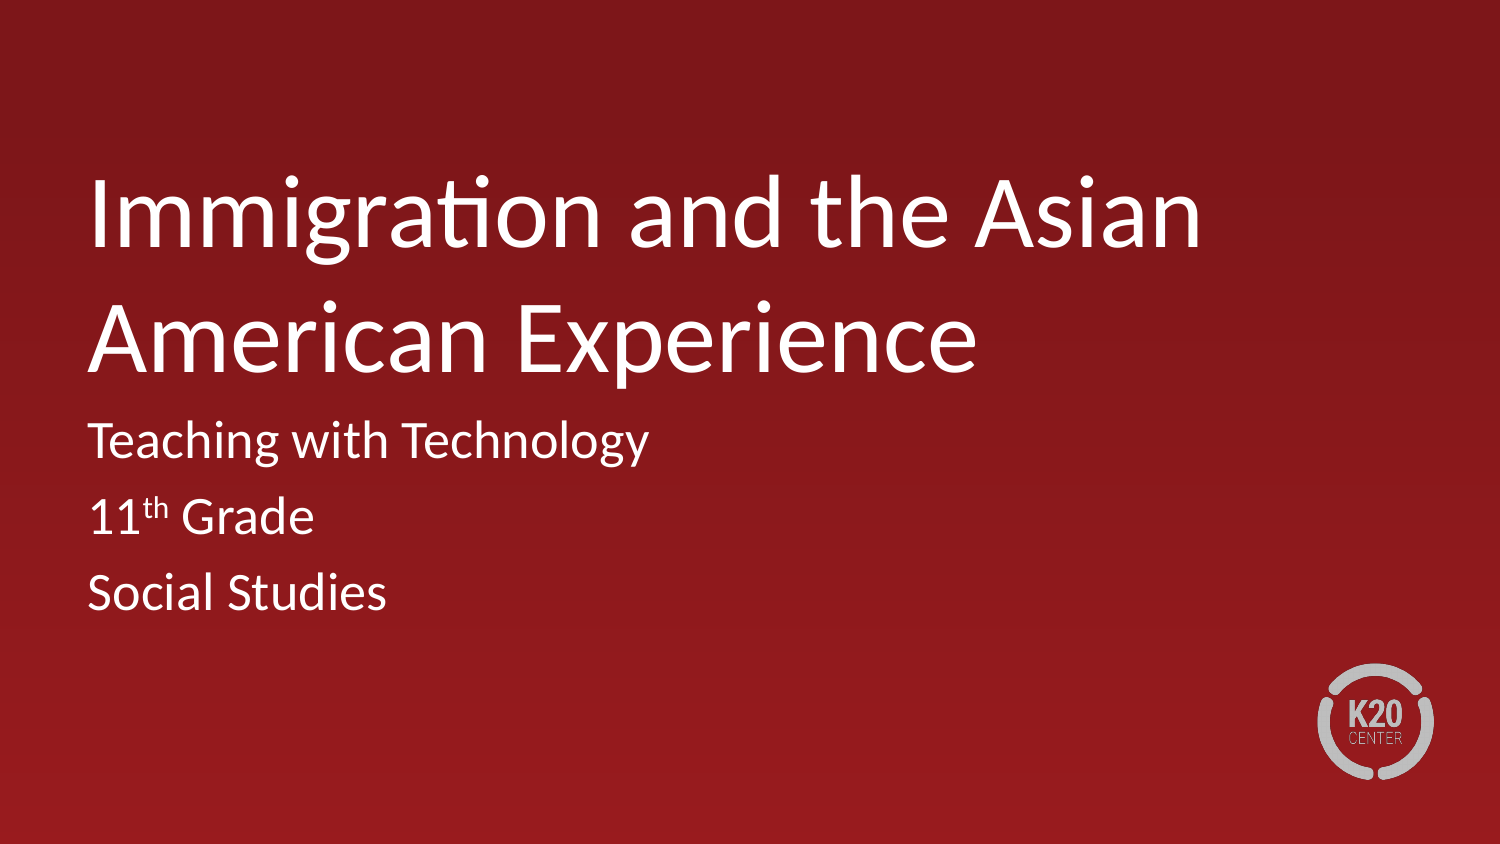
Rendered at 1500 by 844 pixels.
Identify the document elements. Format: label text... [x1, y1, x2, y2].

subtitle Teaching with Technology 11th Grade Social Studies [87, 397, 1376, 613]
title Immigration and the Asian American Experience [87, 168, 1376, 394]
picture [1300, 646, 1451, 797]
